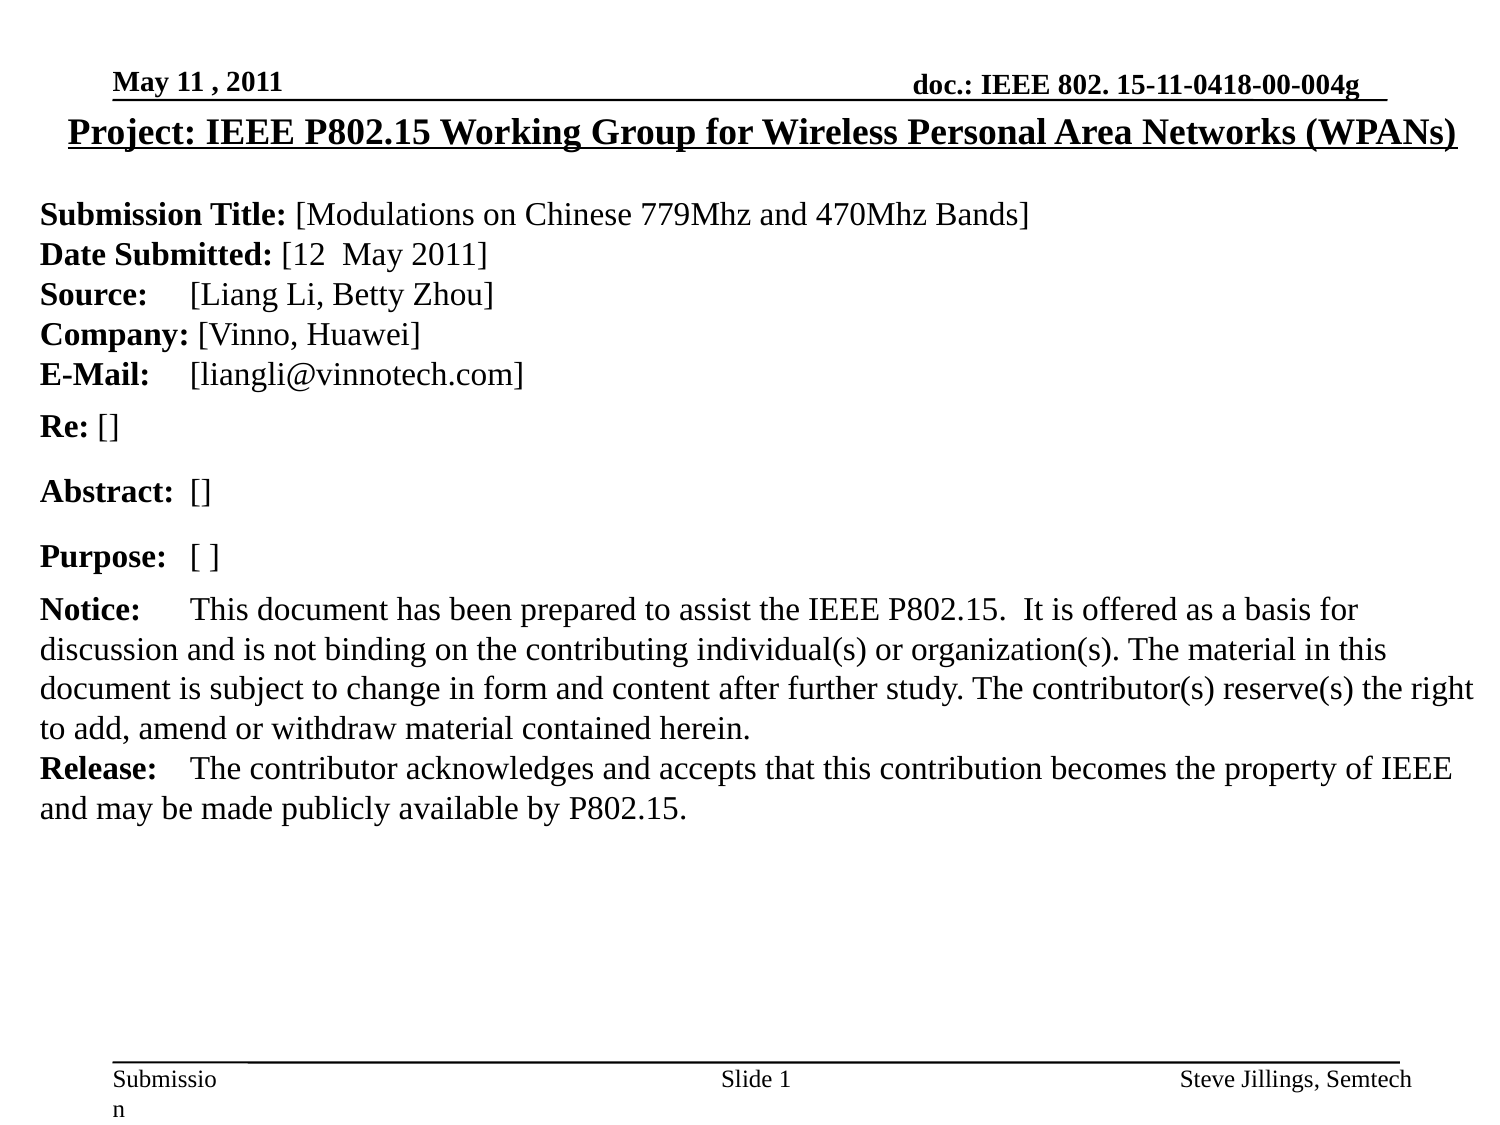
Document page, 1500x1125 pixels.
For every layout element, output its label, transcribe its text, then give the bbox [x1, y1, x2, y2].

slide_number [112, 61, 376, 98]
slide_number Slide 1 [712, 1061, 800, 1093]
text_box Project: IEEE P802.15 Working Group for Wireless Personal Area Networks (WPANs) Submission Title: [Modulations on Chinese 779Mhz and 470Mhz Bands] Date Submitted: [12 May 2011] Source: [Liang Li, Betty Zhou] Company: [Vinno, Huawei] E-Mail: [liangli@vinnotech.com] Re: [] Abstract: [] Purpose: [ ] Notice: This document has been prepared to assist the IEEE P802.15. It is offered as a basis for discussion and is not binding on the contributing individual(s) or organization(s). The material in this document is subject to change in form and content after further study. The contributor(s) reserve(s) the right to add, amend or withdraw material contained herein. Release: The contributor acknowledges and accepts that this contribution becomes the property of IEEE and may be made publicly available by P802.15. [24, 99, 1500, 834]
footer Steve Jillings, Semtech [899, 1061, 1413, 1093]
